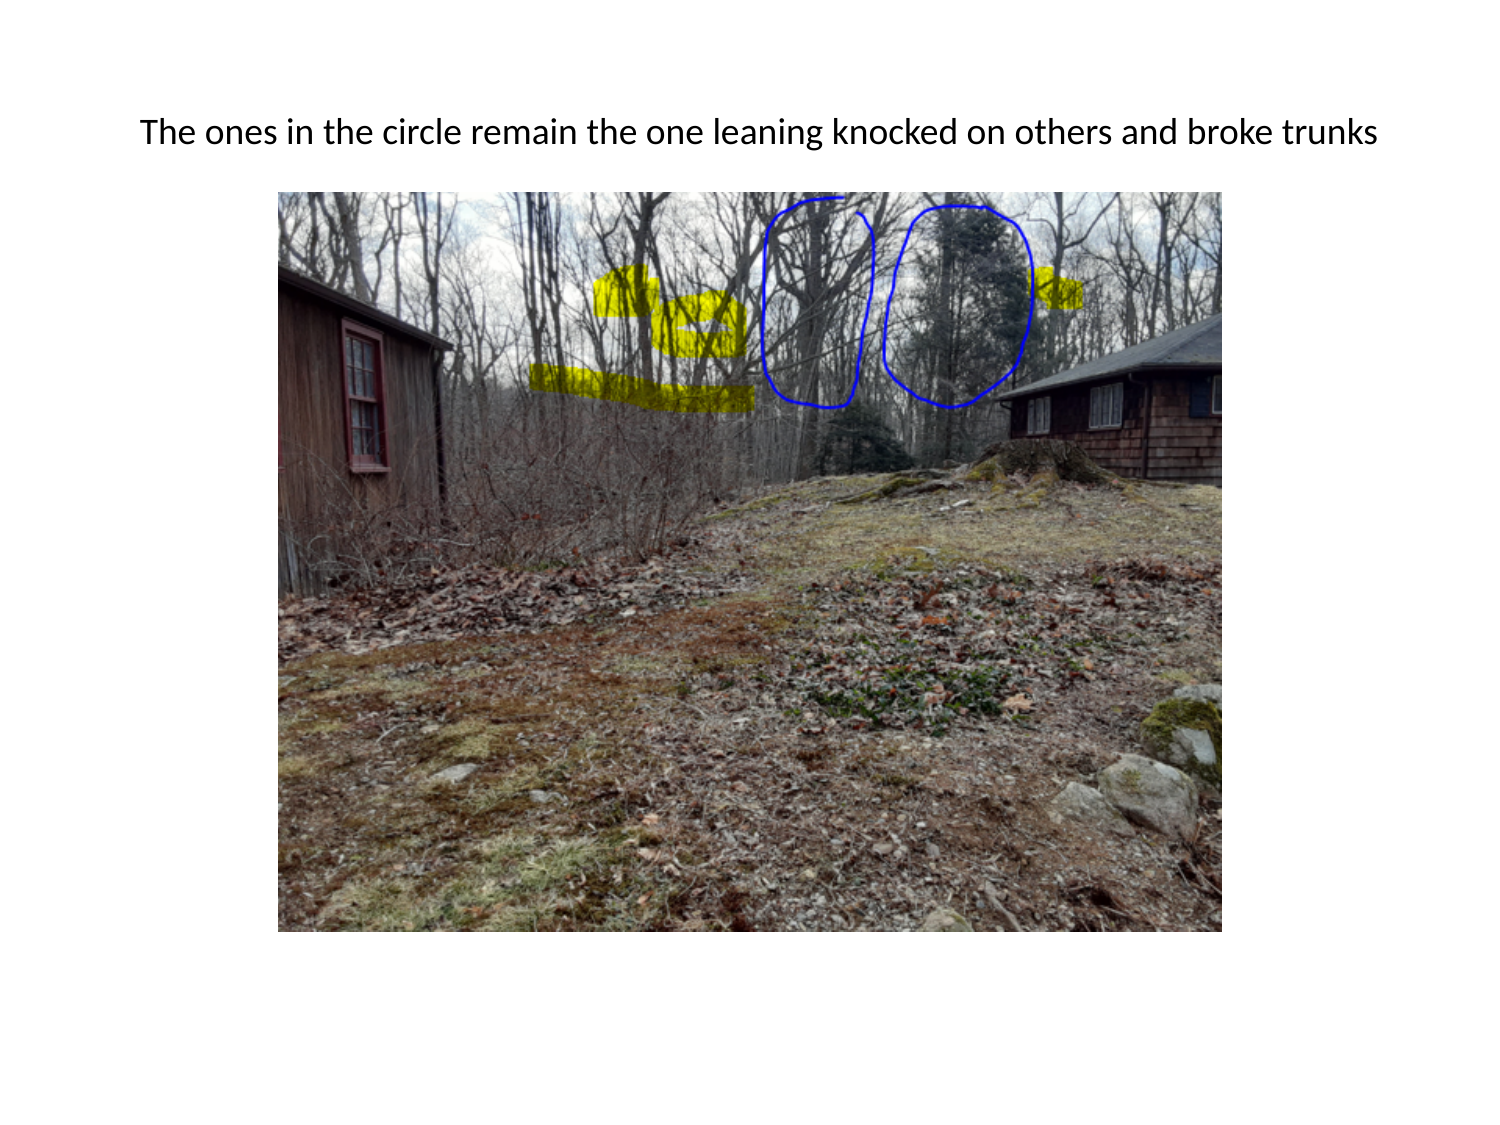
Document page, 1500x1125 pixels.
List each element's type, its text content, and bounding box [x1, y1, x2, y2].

picture [277, 192, 1223, 933]
text_box The ones in the circle remain the one leaning knocked on others and broke trunks [124, 99, 1463, 160]
